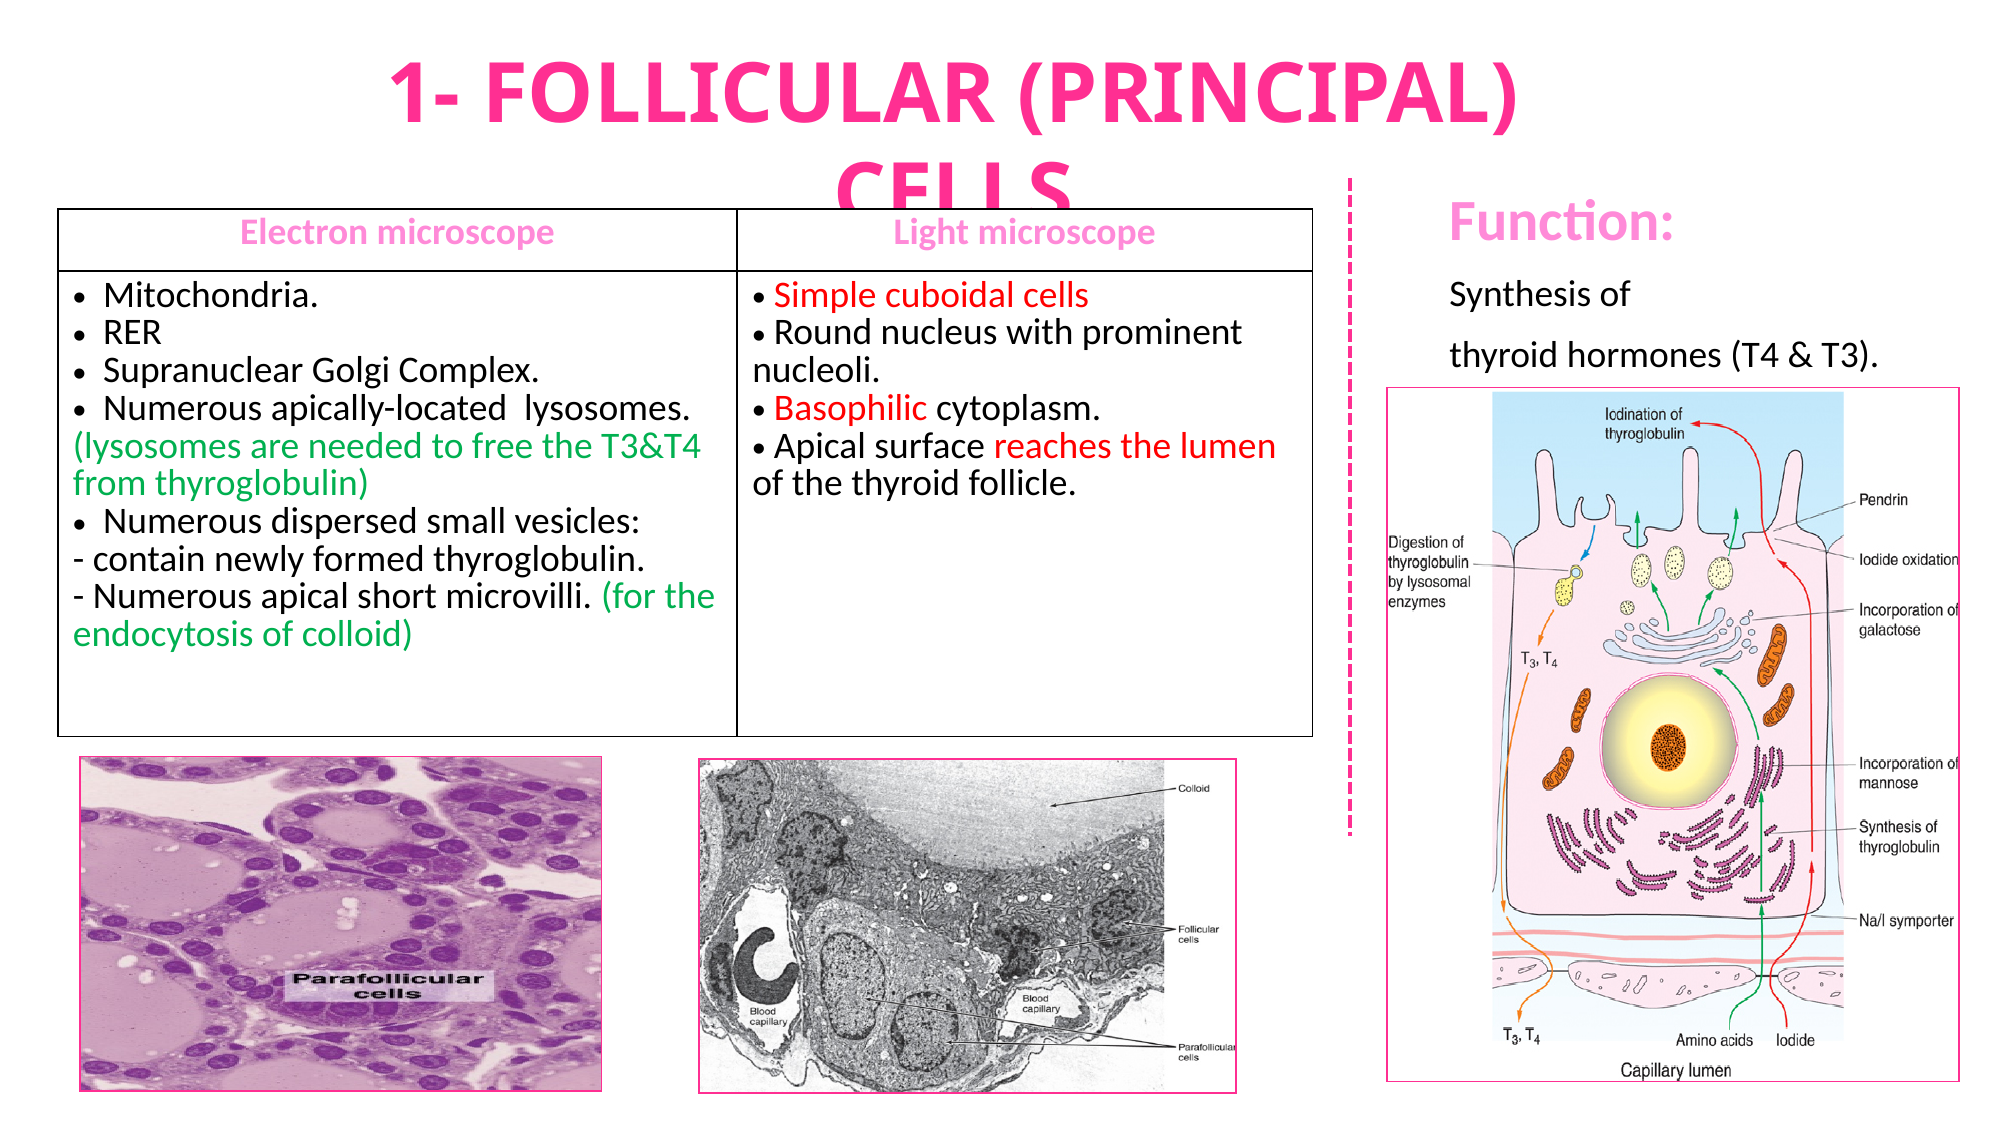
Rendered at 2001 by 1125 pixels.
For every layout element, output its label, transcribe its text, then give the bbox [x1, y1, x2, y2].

table_header Electron microscope [59, 210, 736, 270]
picture [80, 757, 601, 1091]
table_header Light microscope [738, 210, 1312, 270]
table_cell Mitochondria. RER Supranuclear Golgi Complex. Numerous apically-located lysosomes. (lysosomes are needed to free the T3&T4 from thyroglobulin) Numerous dispersed small vesicles: - contain newly formed thyroglobulin. - Numerous apical short microvilli. (for the endocytosis of colloid) [59, 272, 736, 736]
picture [699, 759, 1236, 1093]
text_box Function: Synthesis of thyroid hormones (T4 & T3). [1434, 182, 1930, 387]
text_box 1- FOLLICULAR (PRINCIPAL) CELLS [344, 31, 1562, 247]
table_cell Simple cuboidal cells Round nucleus with prominent nucleoli. Basophilic cytoplasm. Apical surface reaches the lumen of the thyroid follicle. [738, 272, 1312, 736]
picture [1387, 388, 1958, 1081]
